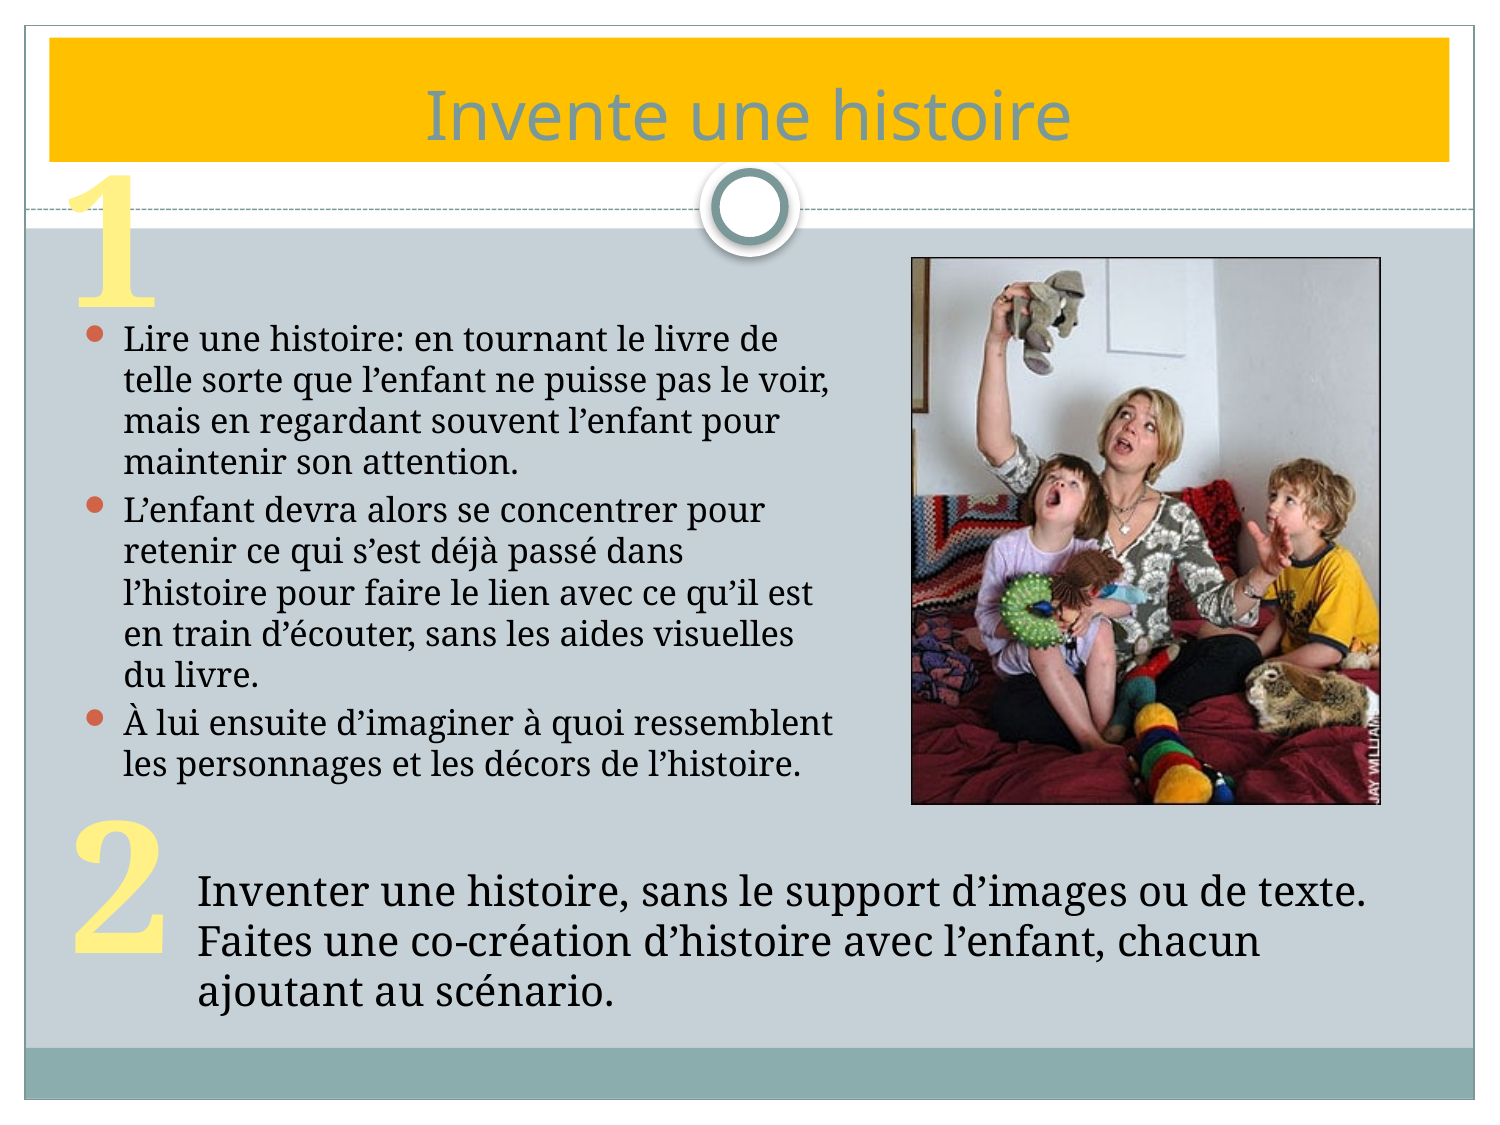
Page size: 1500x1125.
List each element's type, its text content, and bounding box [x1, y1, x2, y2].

text_box 2 [17, 763, 224, 999]
text_box Inventer une histoire, sans le support d’images ou de texte. Faites une co-création d’histoire avec l’enfant, chacun ajoutant au scénario. [182, 857, 1424, 1023]
title Invente une histoire [49, 37, 1450, 162]
picture [911, 257, 1381, 805]
text_box 1 [10, 116, 217, 352]
list Lire une histoire: en tournant le livre de telle sorte que l’enfant ne puisse pas le voir, mais en regardant souvent l’enfant pour maintenir son attention. L’enfant devra alors se concentrer pour retenir ce qui s’est déjà passé dans l’histoire pour faire le lien avec ce qu’il est en train d’écouter, sans les aides visuelles du livre. À lui ensuite d’imaginer à quoi ressemblent les personnages et les décors de l’histoire. [69, 309, 853, 811]
